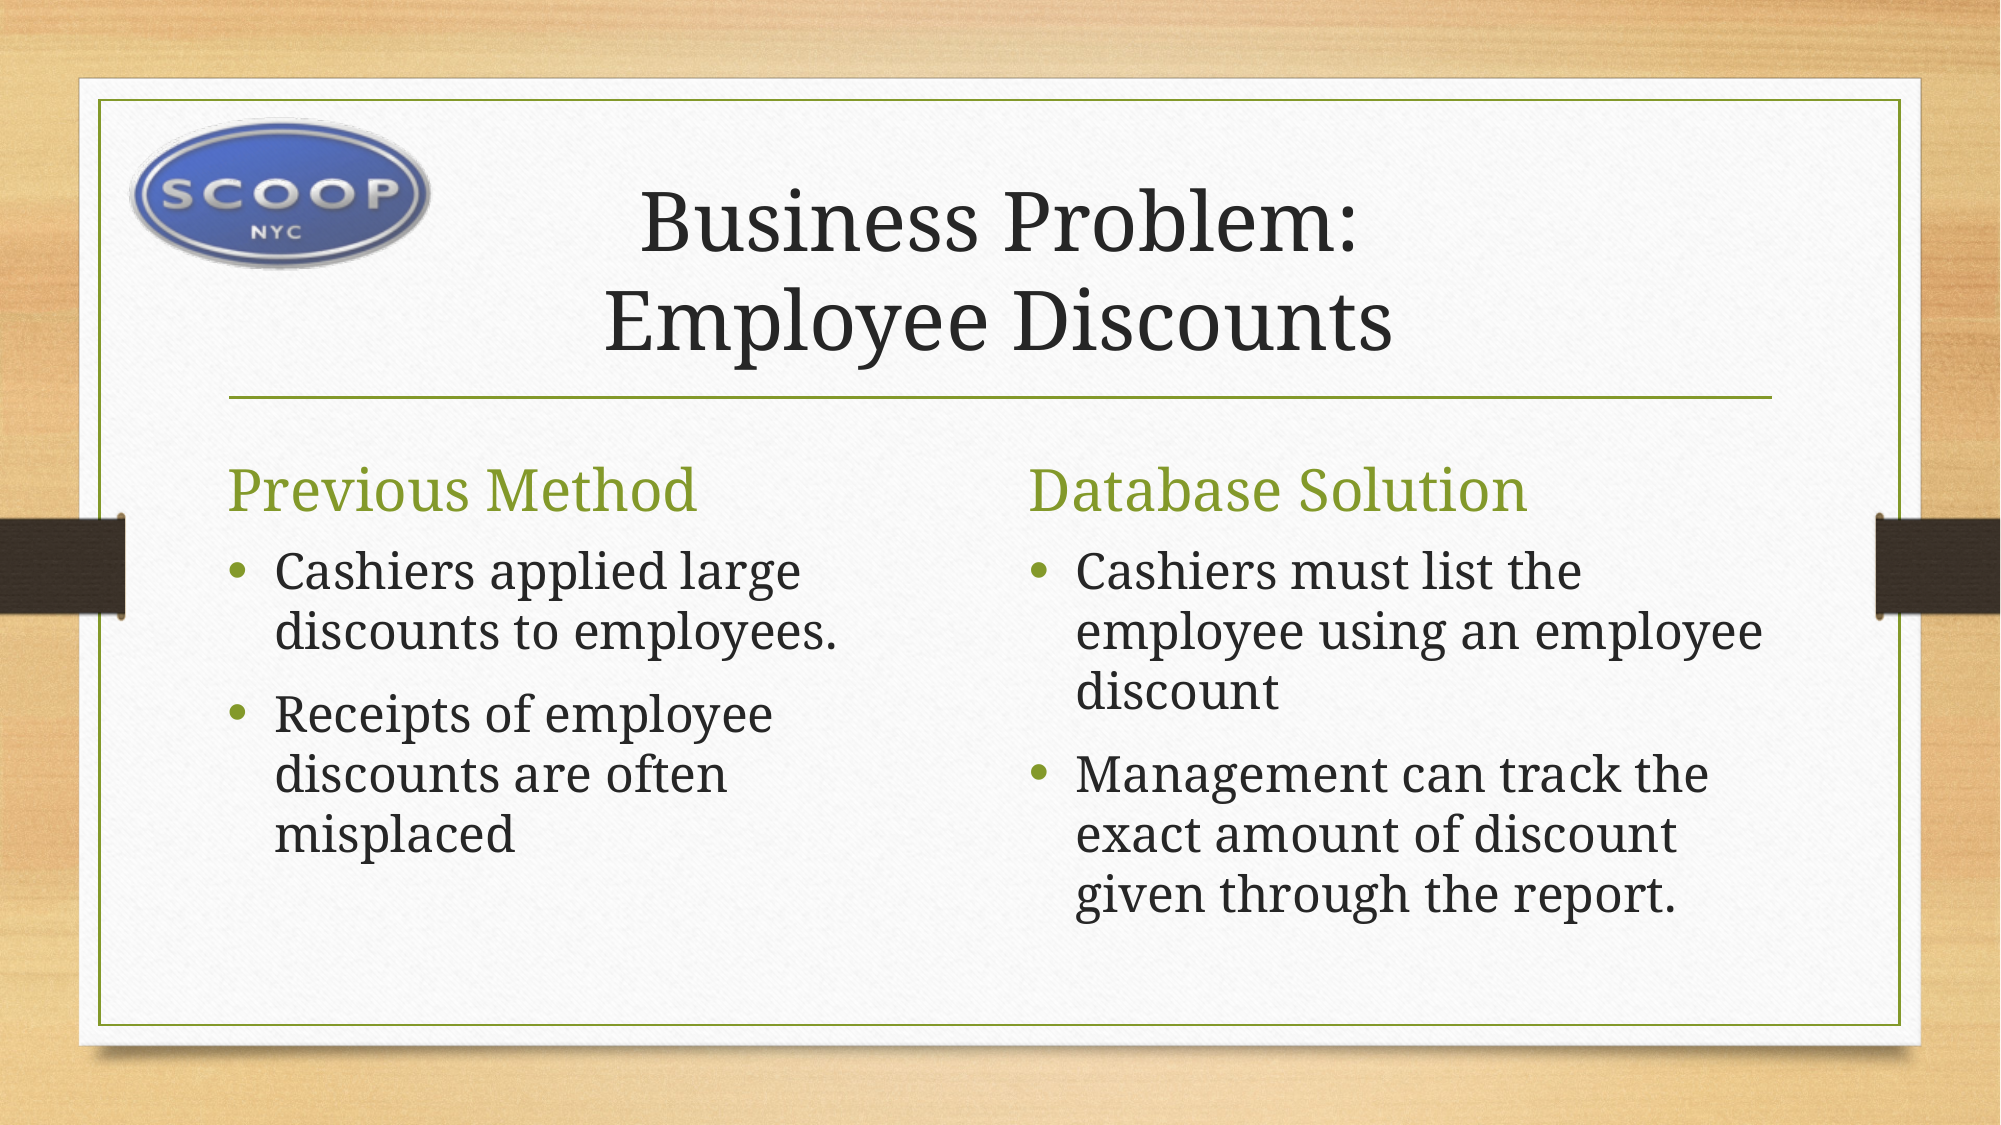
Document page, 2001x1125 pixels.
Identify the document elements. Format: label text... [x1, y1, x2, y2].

list Cashiers must list the employee using an employee discount Management can track the exact amount of discount given through the report. [1013, 532, 1788, 1009]
list Cashiers applied large discounts to employees. Receipts of employee discounts are often misplaced [212, 532, 987, 1009]
title Business Problem: Employee Discounts [212, 161, 1788, 375]
picture [0, 0, 2001, 1125]
list Database Solution [1013, 436, 1788, 531]
list Previous Method [212, 436, 987, 531]
